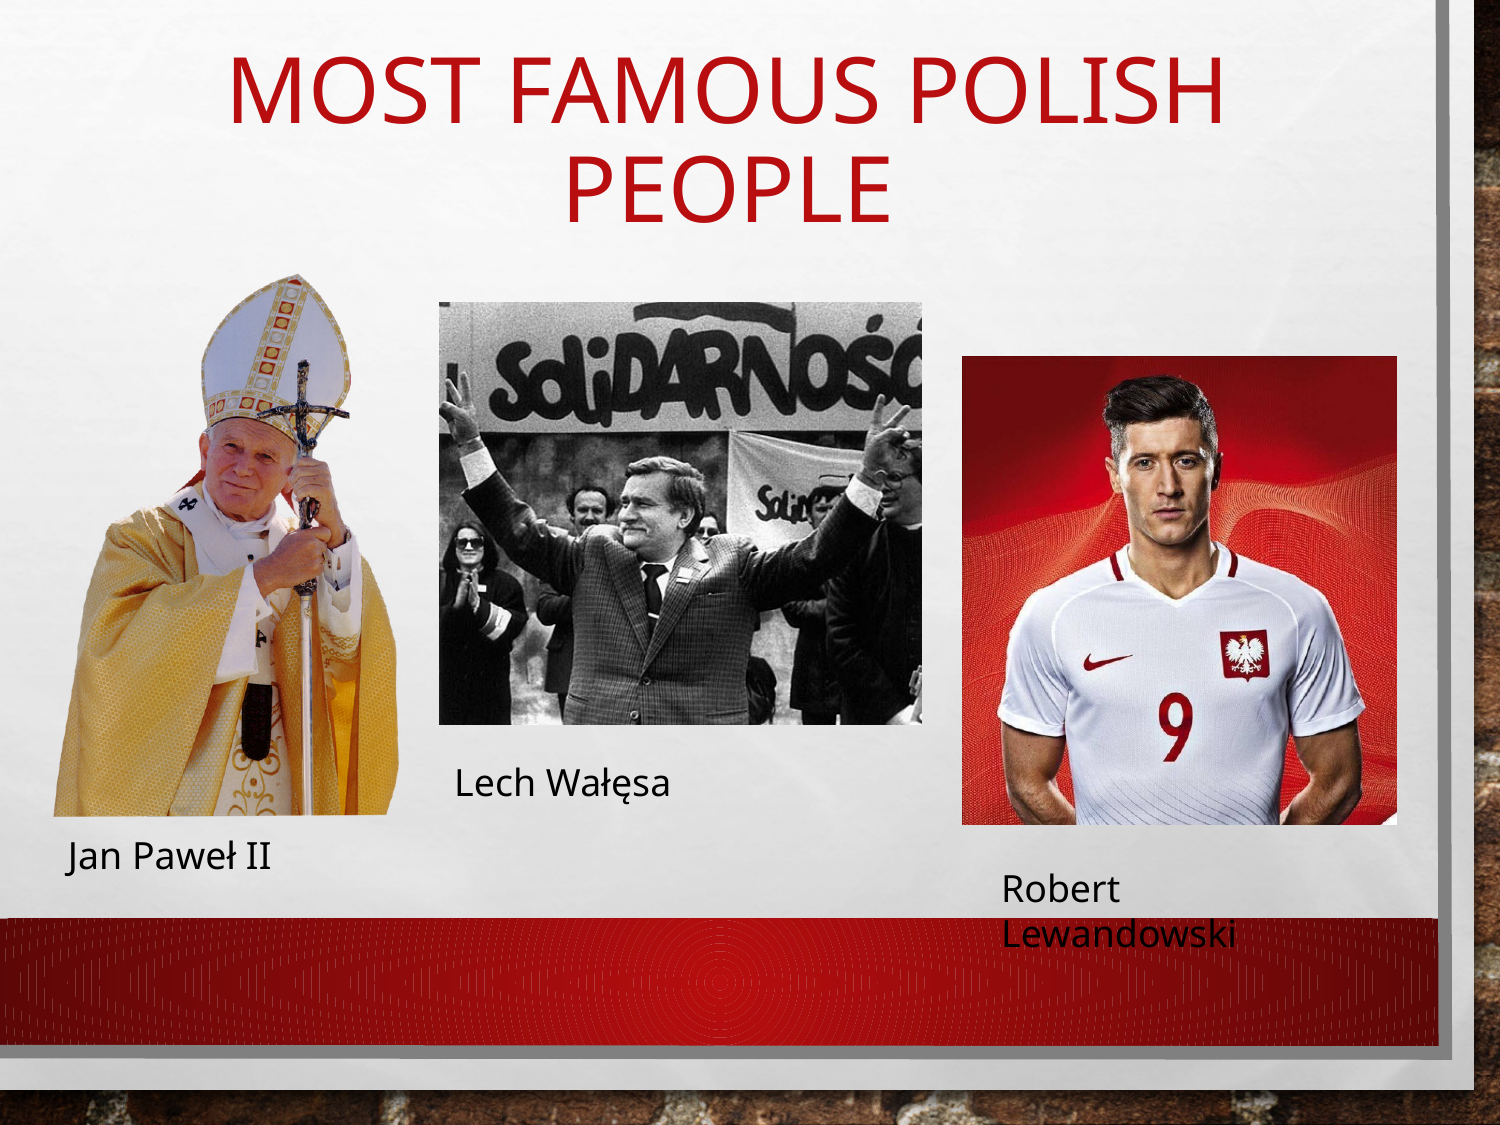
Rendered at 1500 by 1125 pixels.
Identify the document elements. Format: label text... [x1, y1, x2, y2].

picture [0, 0, 1500, 1125]
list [439, 302, 923, 726]
picture [962, 355, 1398, 826]
text_box Jan Paweł II [53, 824, 349, 885]
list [52, 273, 399, 818]
text_box Robert Lewandowski [986, 857, 1341, 963]
text_box Lech Wałęsa [439, 751, 845, 812]
title Most famous polish people [88, 47, 1368, 238]
